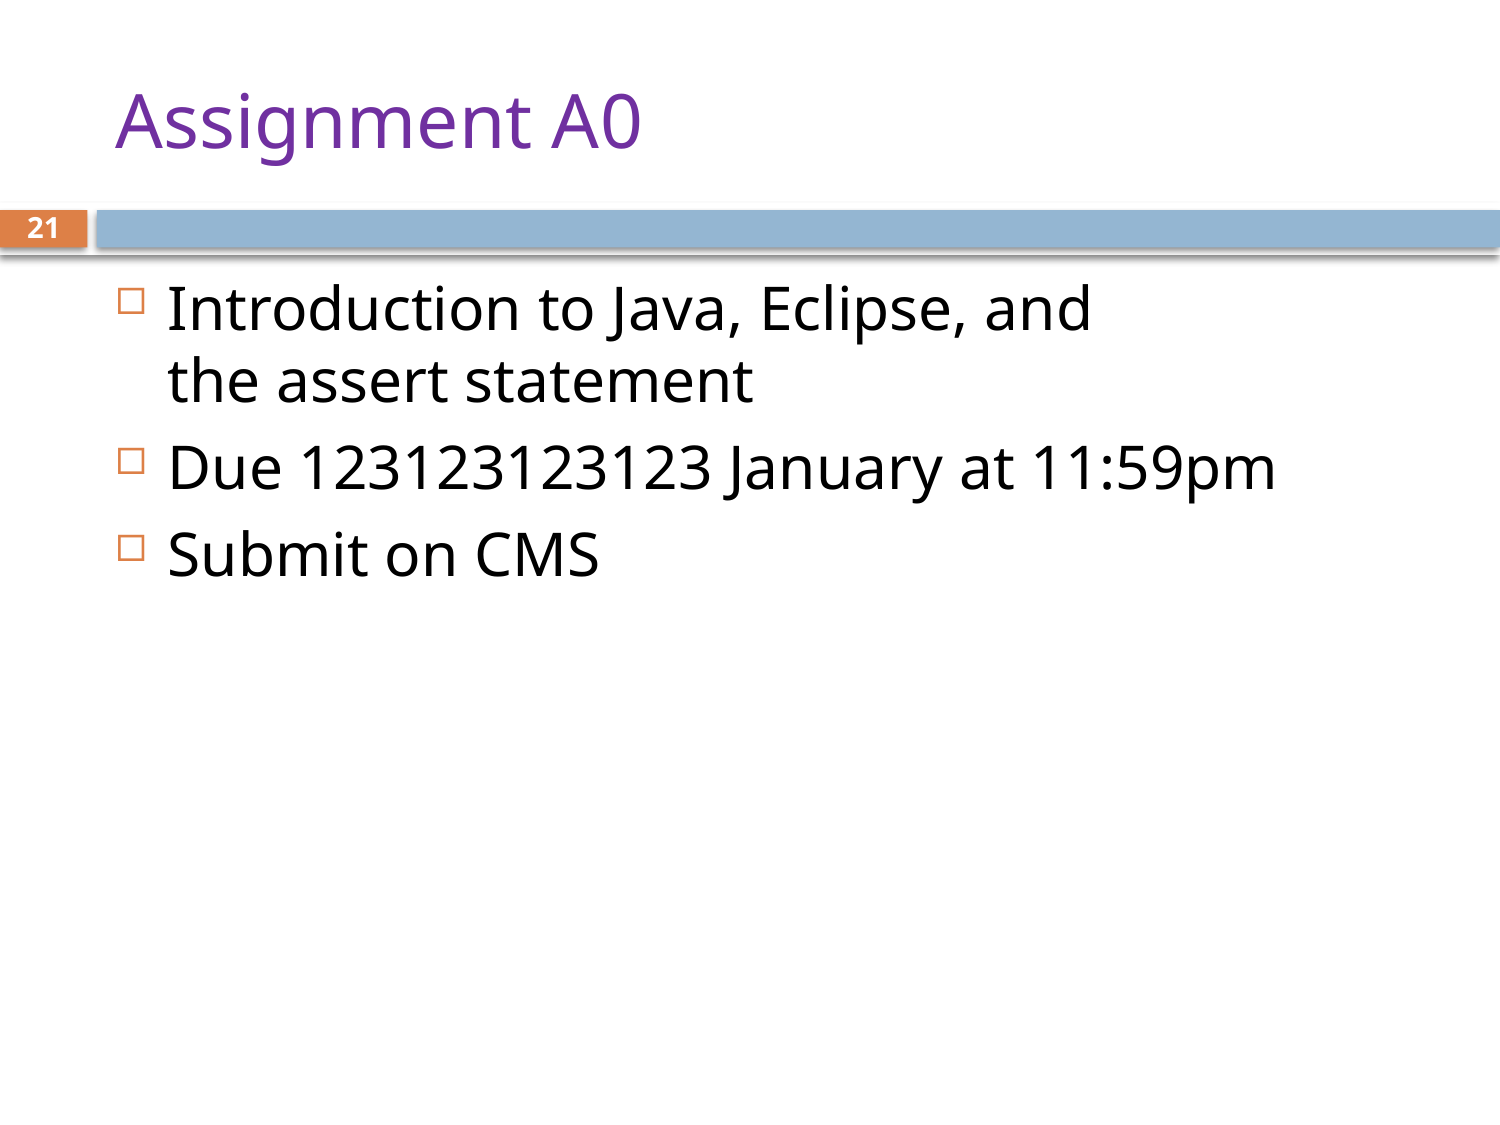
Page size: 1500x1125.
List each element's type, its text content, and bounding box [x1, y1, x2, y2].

list Introduction to Java, Eclipse, and the assert statement Due 123123123123 January at 11:59pm Submit on CMS [100, 262, 1438, 1000]
title Assignment A0 [100, 37, 1438, 200]
slide_number 21 [0, 208, 88, 249]
